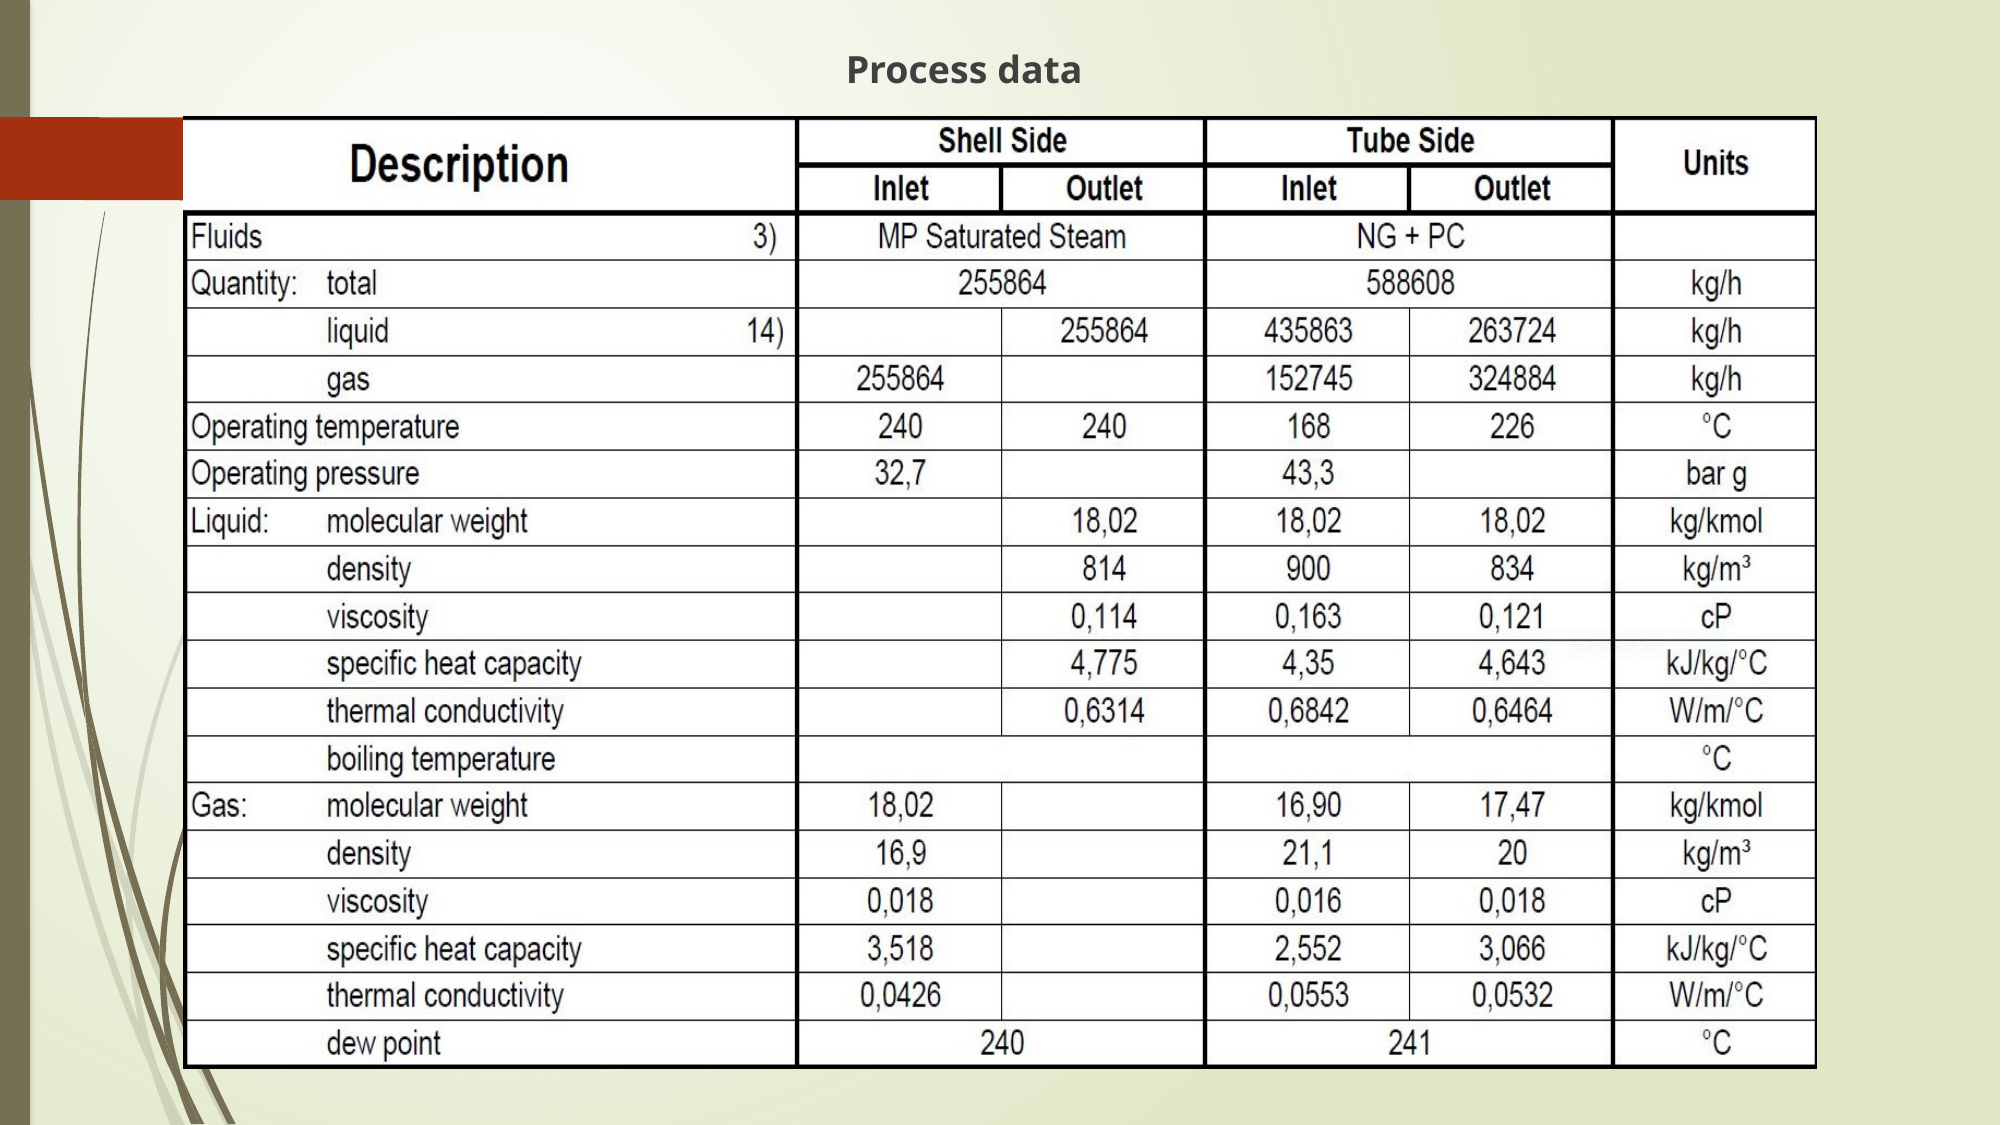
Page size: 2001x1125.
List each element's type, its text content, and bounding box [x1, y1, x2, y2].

list Process data [31, 38, 1888, 280]
picture [182, 116, 1818, 1070]
